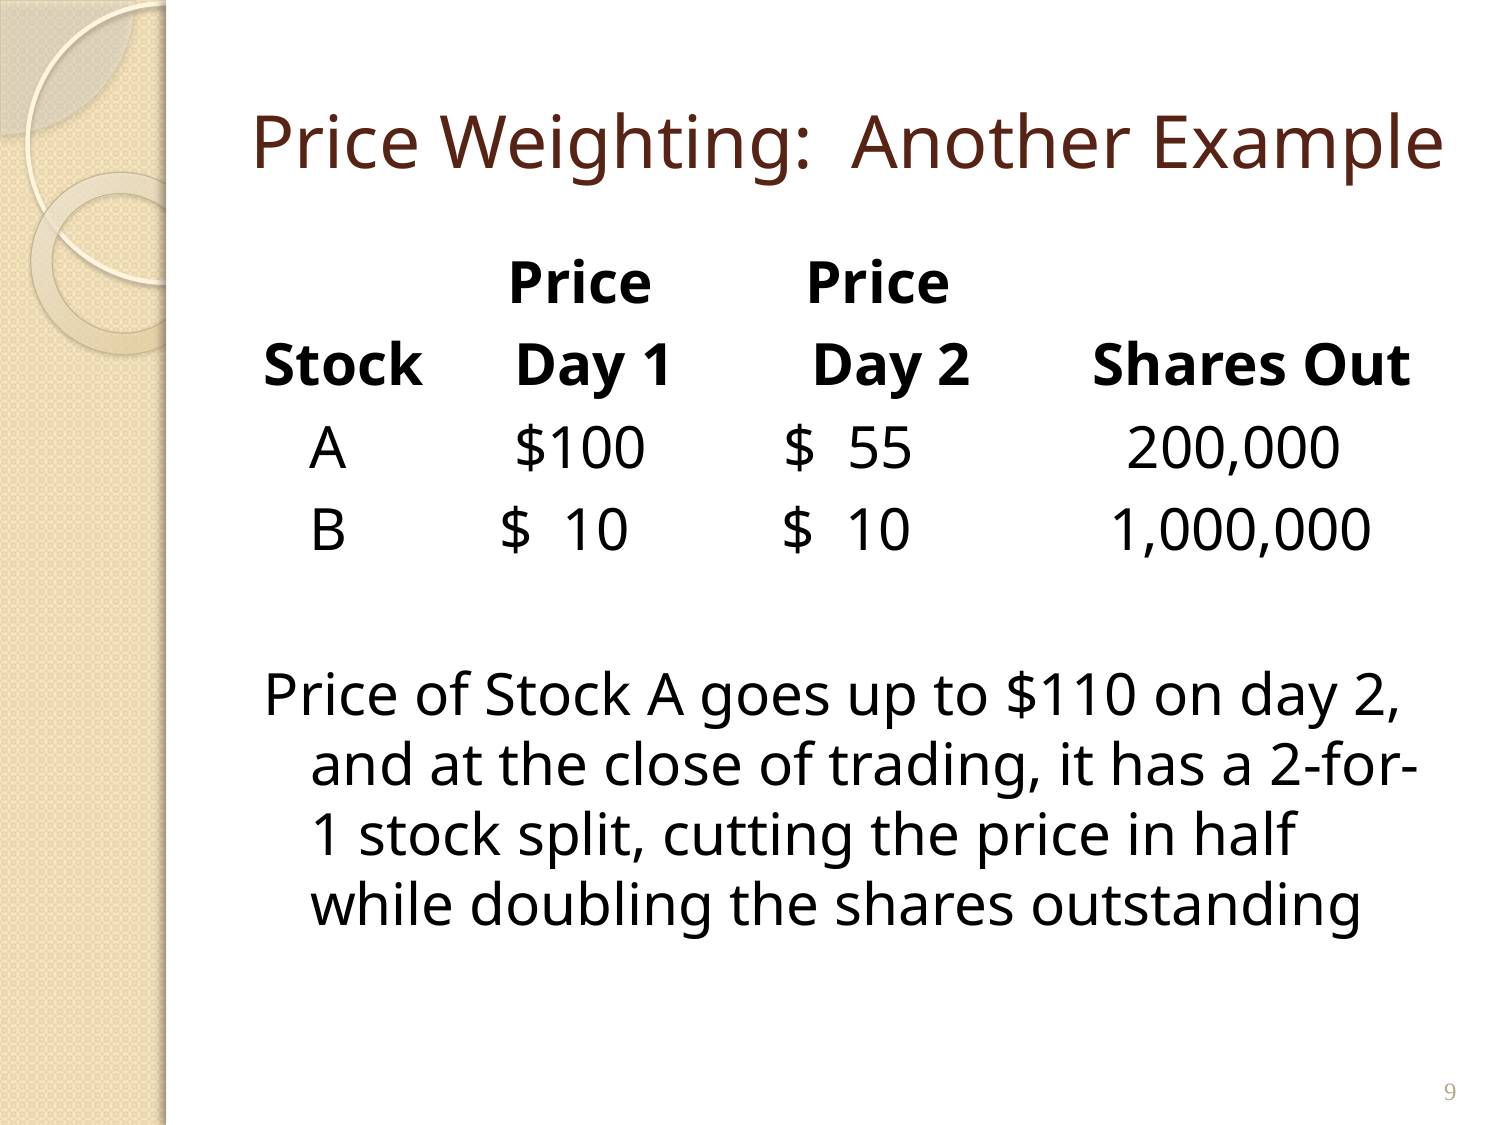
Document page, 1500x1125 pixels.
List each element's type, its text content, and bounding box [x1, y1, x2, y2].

title Price Weighting: Another Example [235, 45, 1466, 233]
list Price Price Stock Day 1 Day 2 Shares Out A $100 $ 55 200,000 B $ 10 $ 10 1,000,000 Price of Stock A goes up to $110 on day 2, and at the close of trading, it has a 2-for-1 stock split, cutting the price in half while doubling the shares outstanding [235, 237, 1466, 1025]
slide_number 9 [1413, 1034, 1488, 1113]
